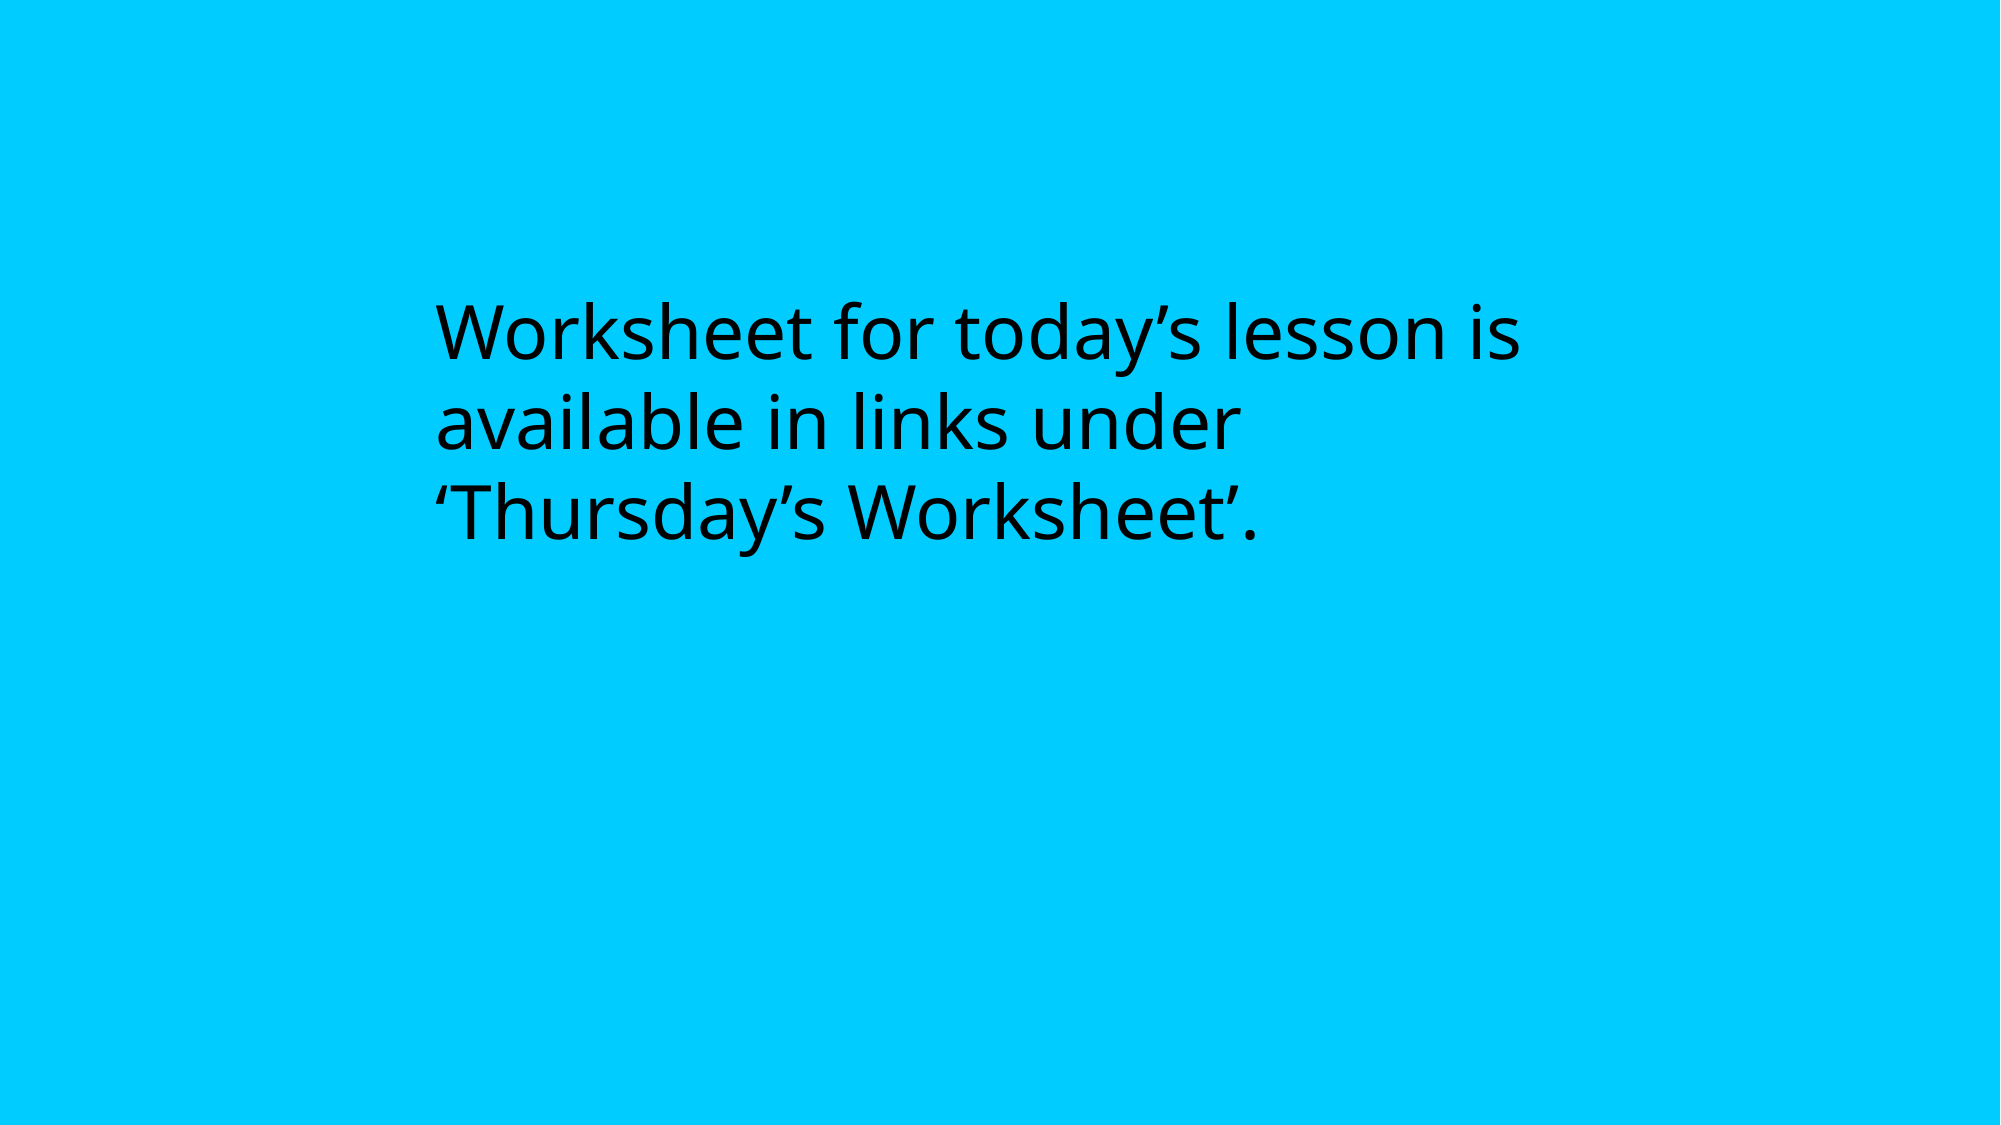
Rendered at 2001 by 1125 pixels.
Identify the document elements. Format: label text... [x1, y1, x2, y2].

text_box Worksheet for today’s lesson is available in links under ‘Thursday’s Worksheet’. [420, 277, 1625, 562]
